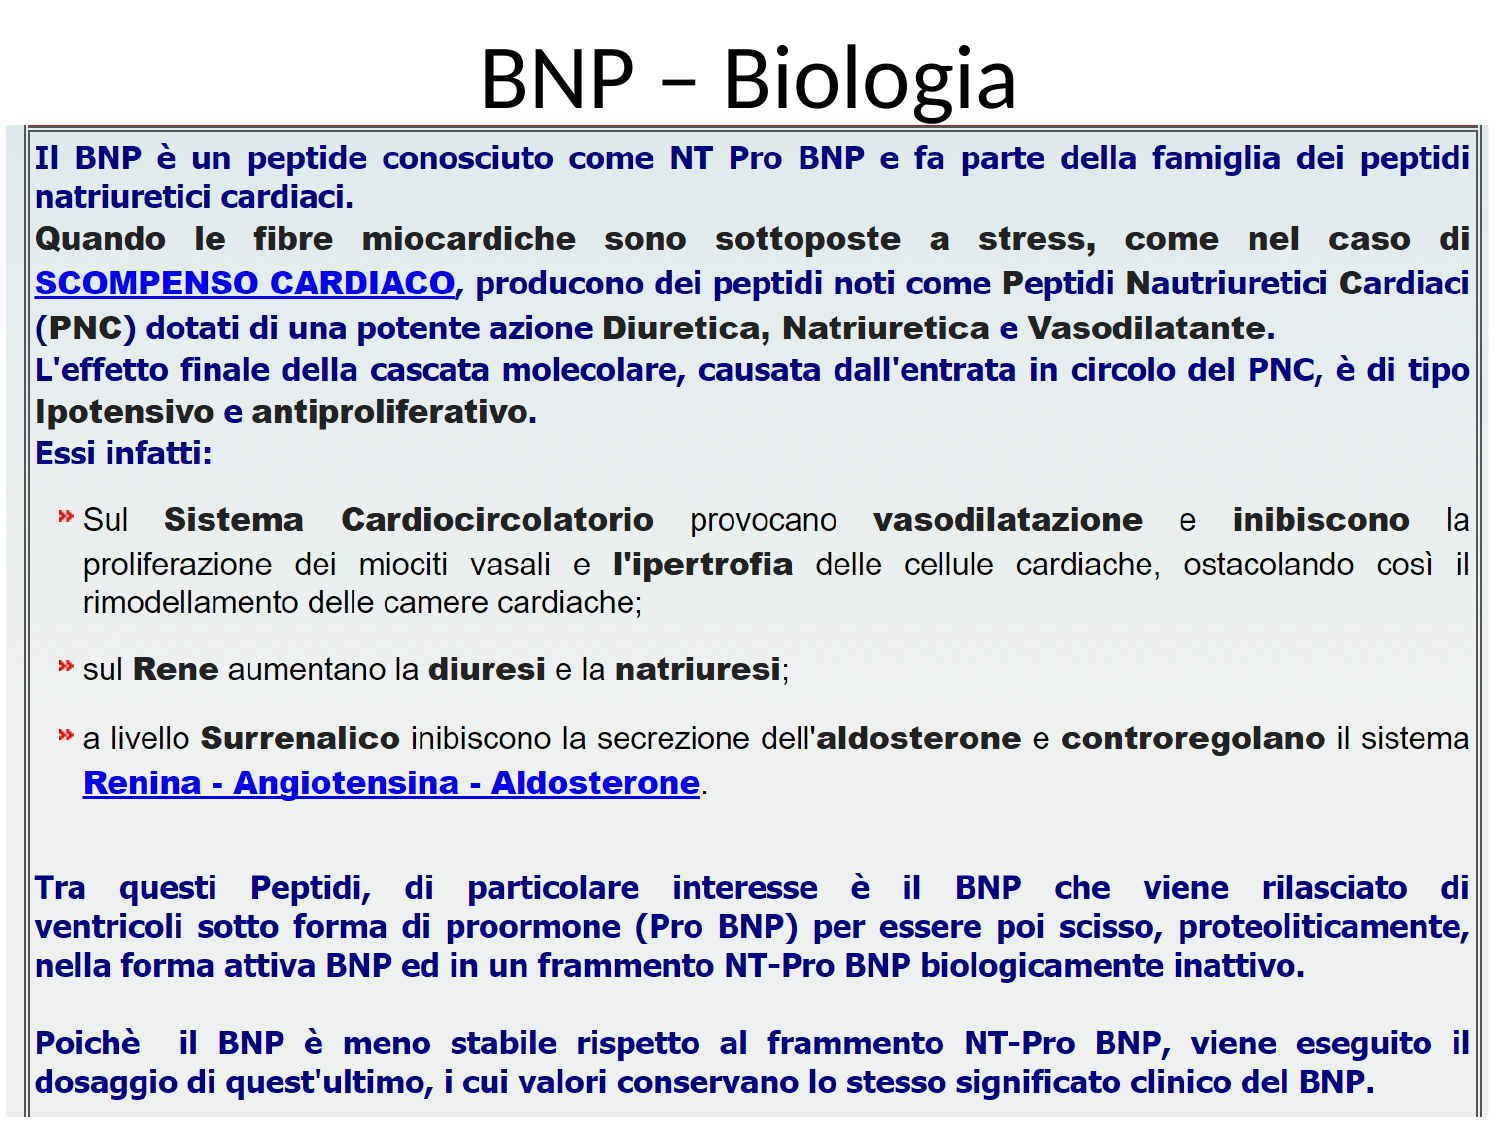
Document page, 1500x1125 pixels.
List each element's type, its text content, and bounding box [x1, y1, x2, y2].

picture [5, 125, 1489, 1117]
title BNP – Biologia [75, 7, 1425, 123]
